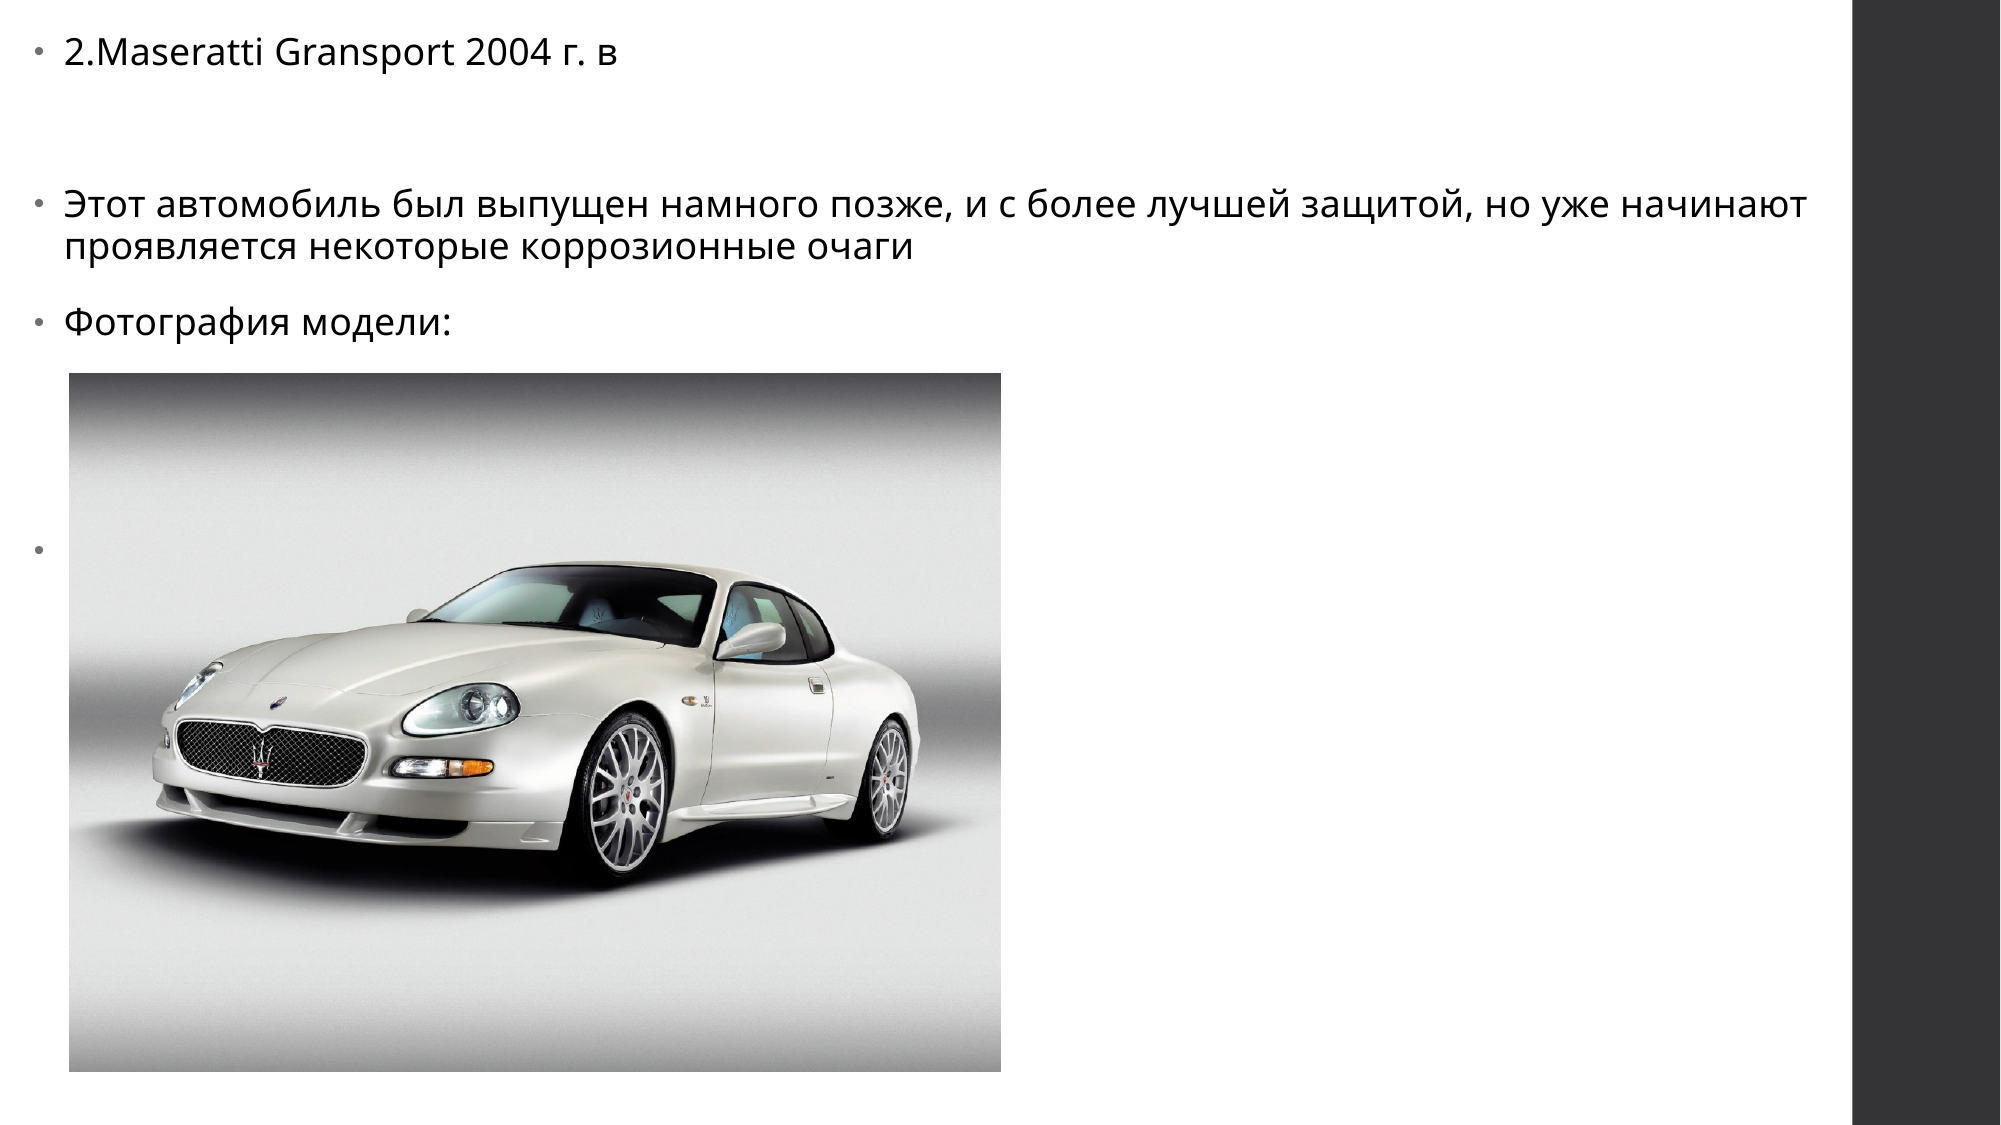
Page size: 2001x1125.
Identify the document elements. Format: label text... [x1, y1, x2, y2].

list 2.Maseratti Gransport 2004 г. в Этот автомобиль был выпущен намного позже, и с более лучшей защитой, но уже начинают проявляется некоторые коррозионные очаги Фотография модели: [18, 23, 1849, 1114]
picture [69, 372, 1001, 1073]
